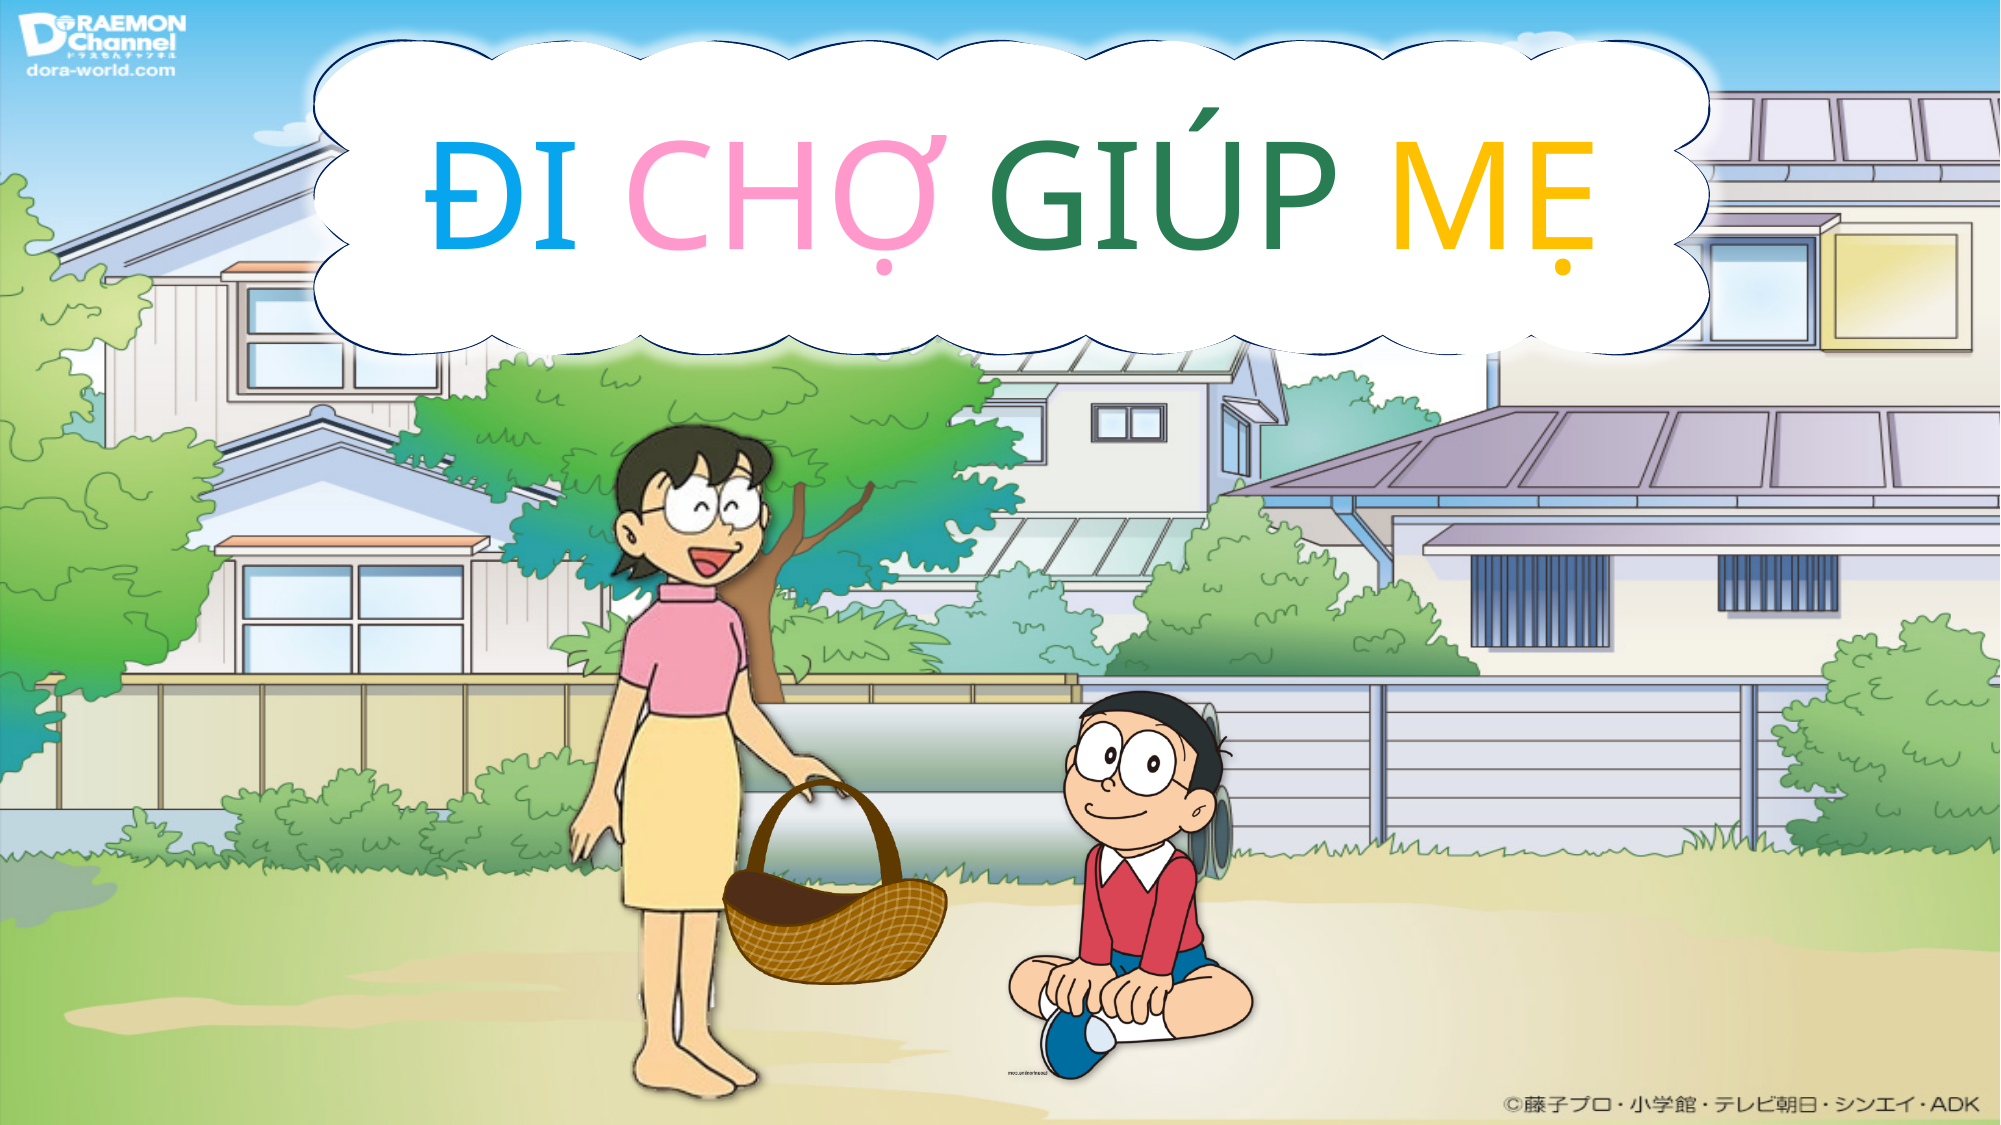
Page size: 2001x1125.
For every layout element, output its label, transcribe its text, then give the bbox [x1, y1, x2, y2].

text_box [313, 39, 1711, 356]
text_box ĐI CHỢ GIÚP MẸ [398, 92, 1626, 287]
picture [377, 385, 1254, 1125]
